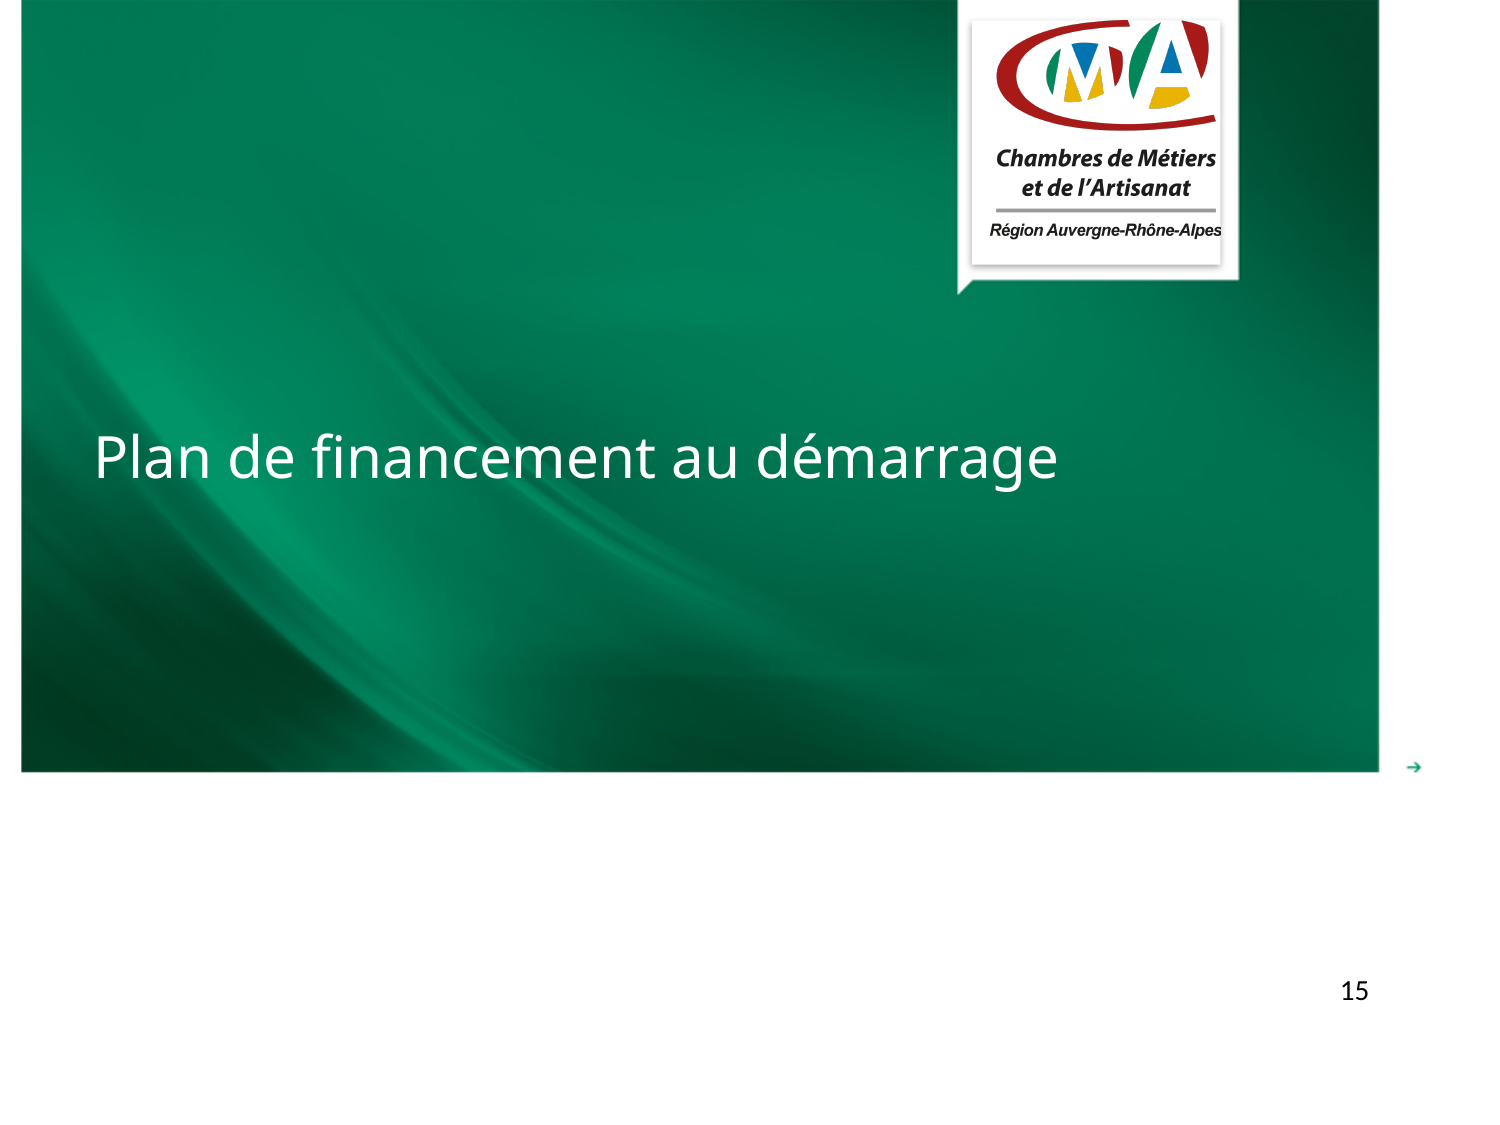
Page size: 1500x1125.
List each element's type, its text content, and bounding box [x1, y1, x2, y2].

text_box [971, 20, 1221, 265]
picture [21, 0, 1500, 774]
slide_number 15 [1325, 964, 1500, 1125]
title Plan de financement au démarrage [78, 360, 1429, 549]
